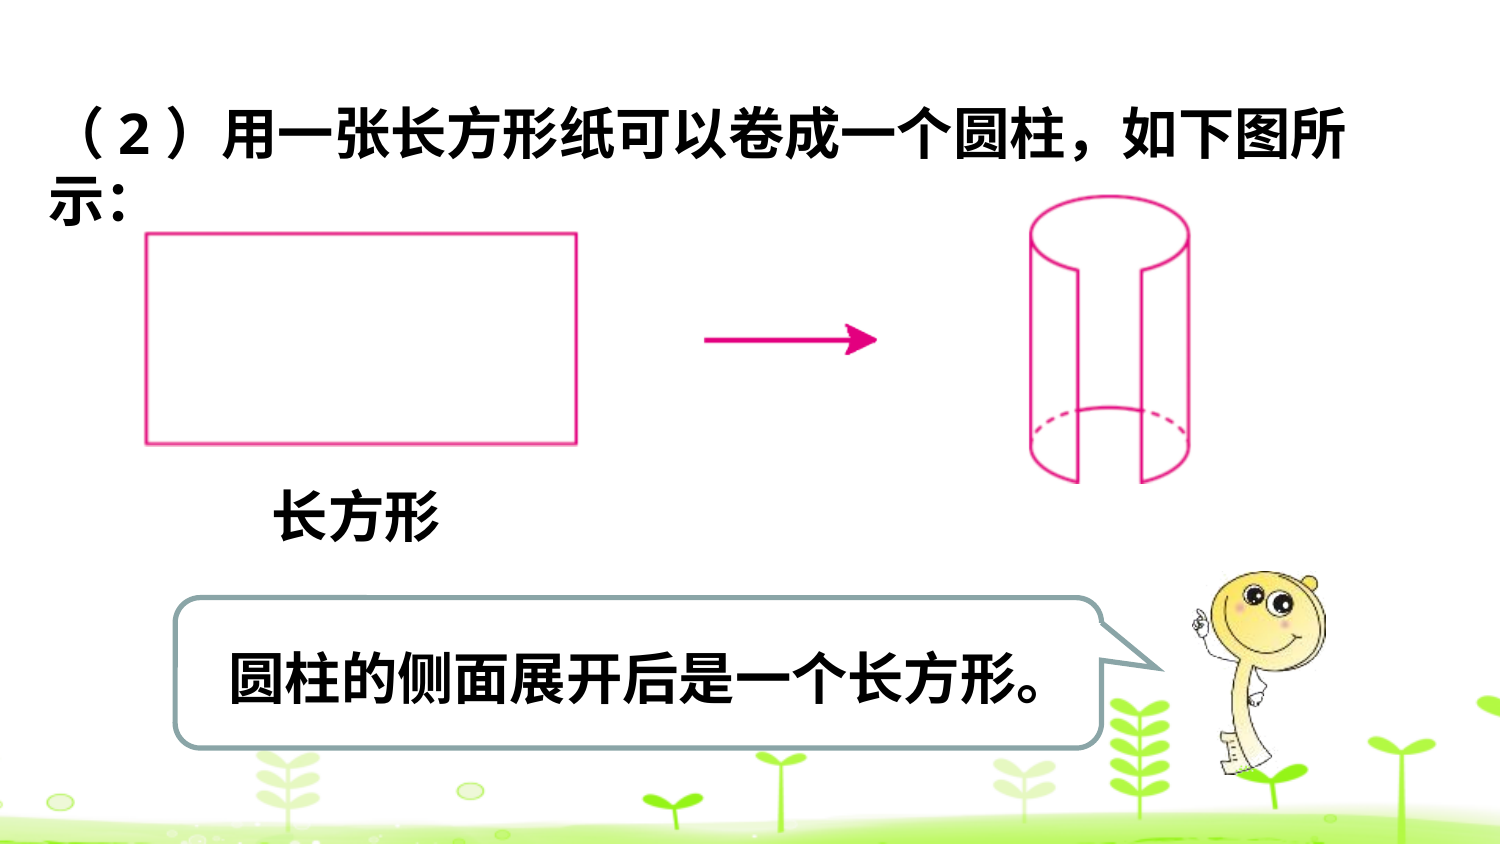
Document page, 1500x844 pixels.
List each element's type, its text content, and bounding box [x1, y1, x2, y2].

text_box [143, 231, 581, 558]
text_box （2）用一张长方形纸可以卷成一个圆柱，如下图所示： [36, 92, 1464, 239]
picture [0, 0, 1500, 844]
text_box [175, 571, 1325, 775]
